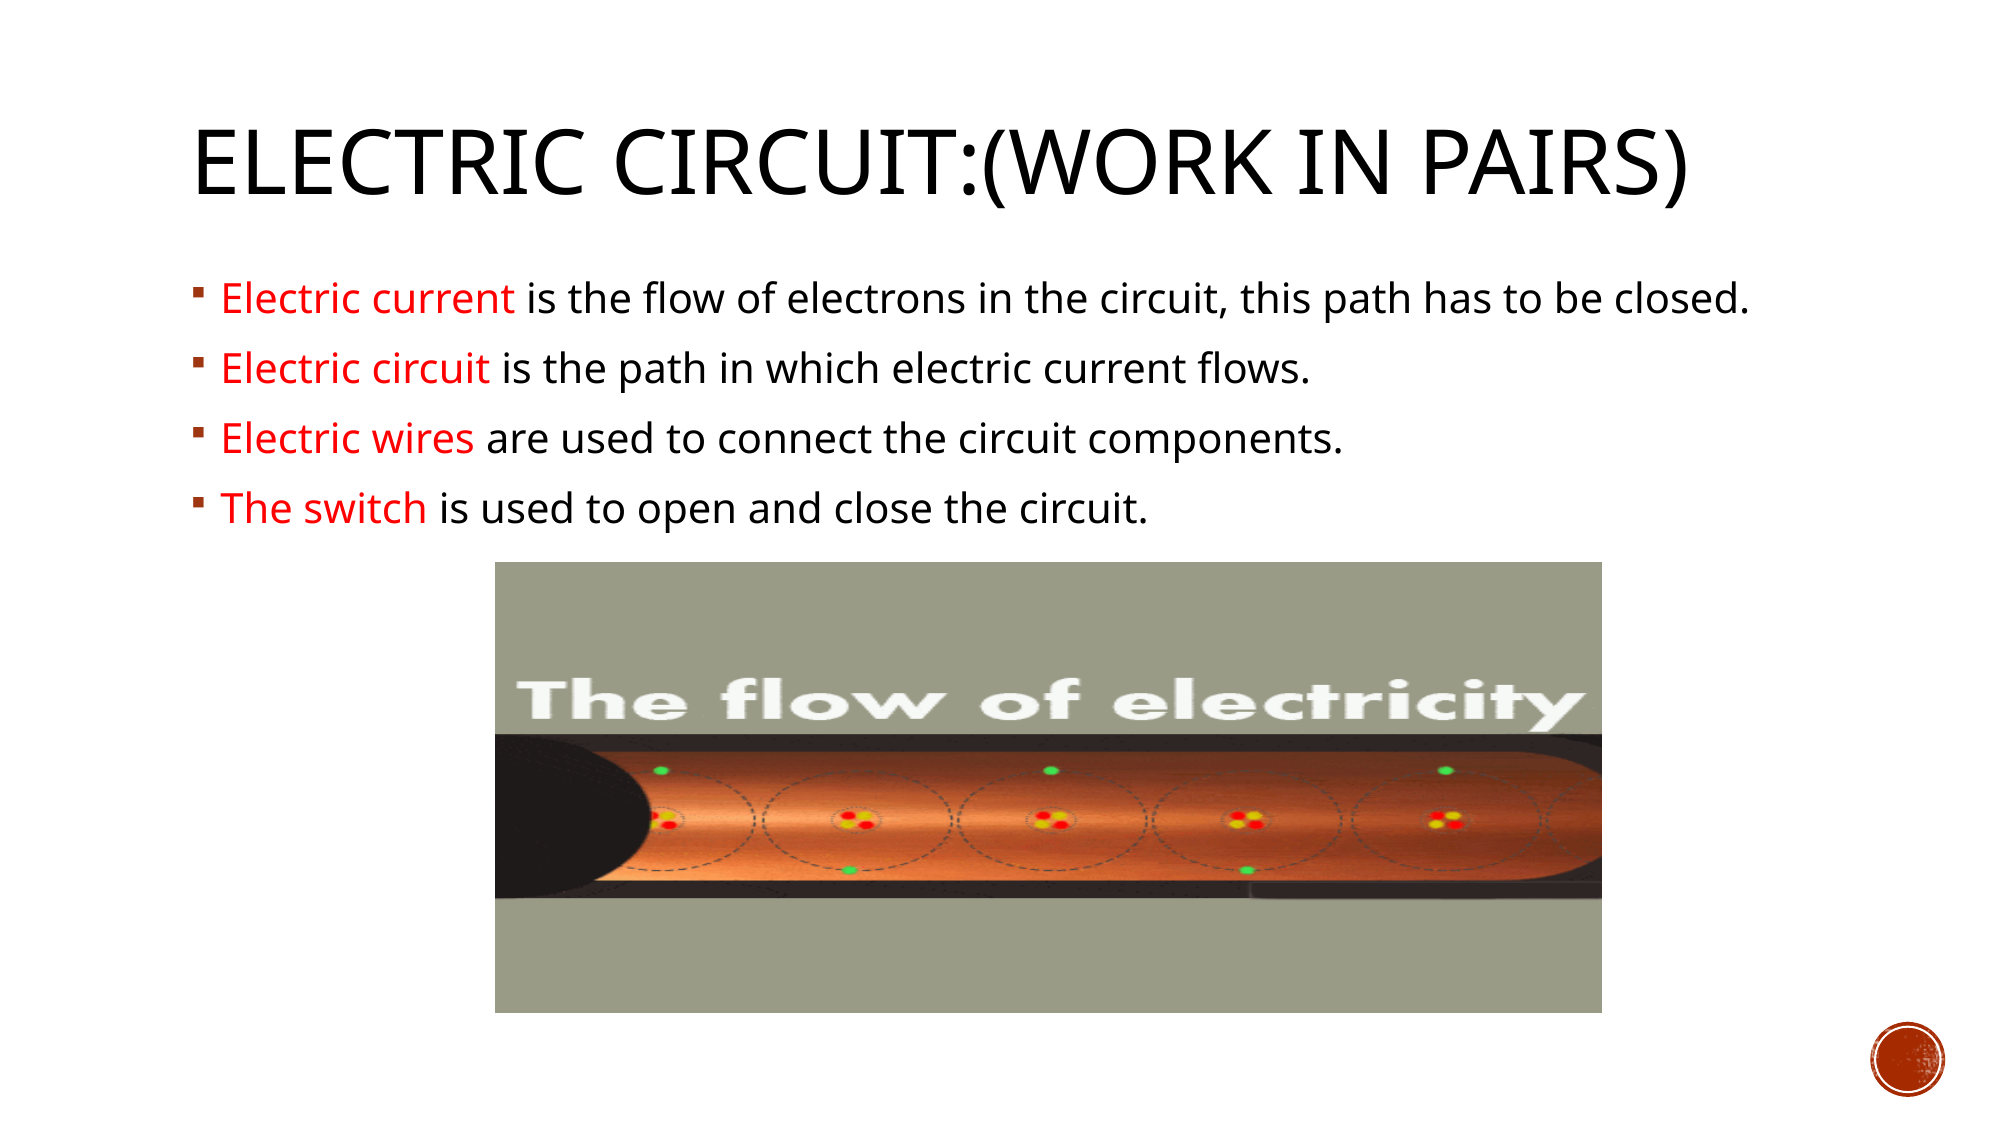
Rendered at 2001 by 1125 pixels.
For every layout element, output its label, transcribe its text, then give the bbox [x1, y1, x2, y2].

list Electric current is the flow of electrons in the circuit, this path has to be closed. Electric circuit is the path in which electric current flows. Electric wires are used to connect the circuit components. The switch is used to open and close the circuit. [175, 269, 1826, 1013]
picture [497, 565, 1602, 1011]
title Electric circuit:(work in pairs) [175, 79, 1826, 251]
